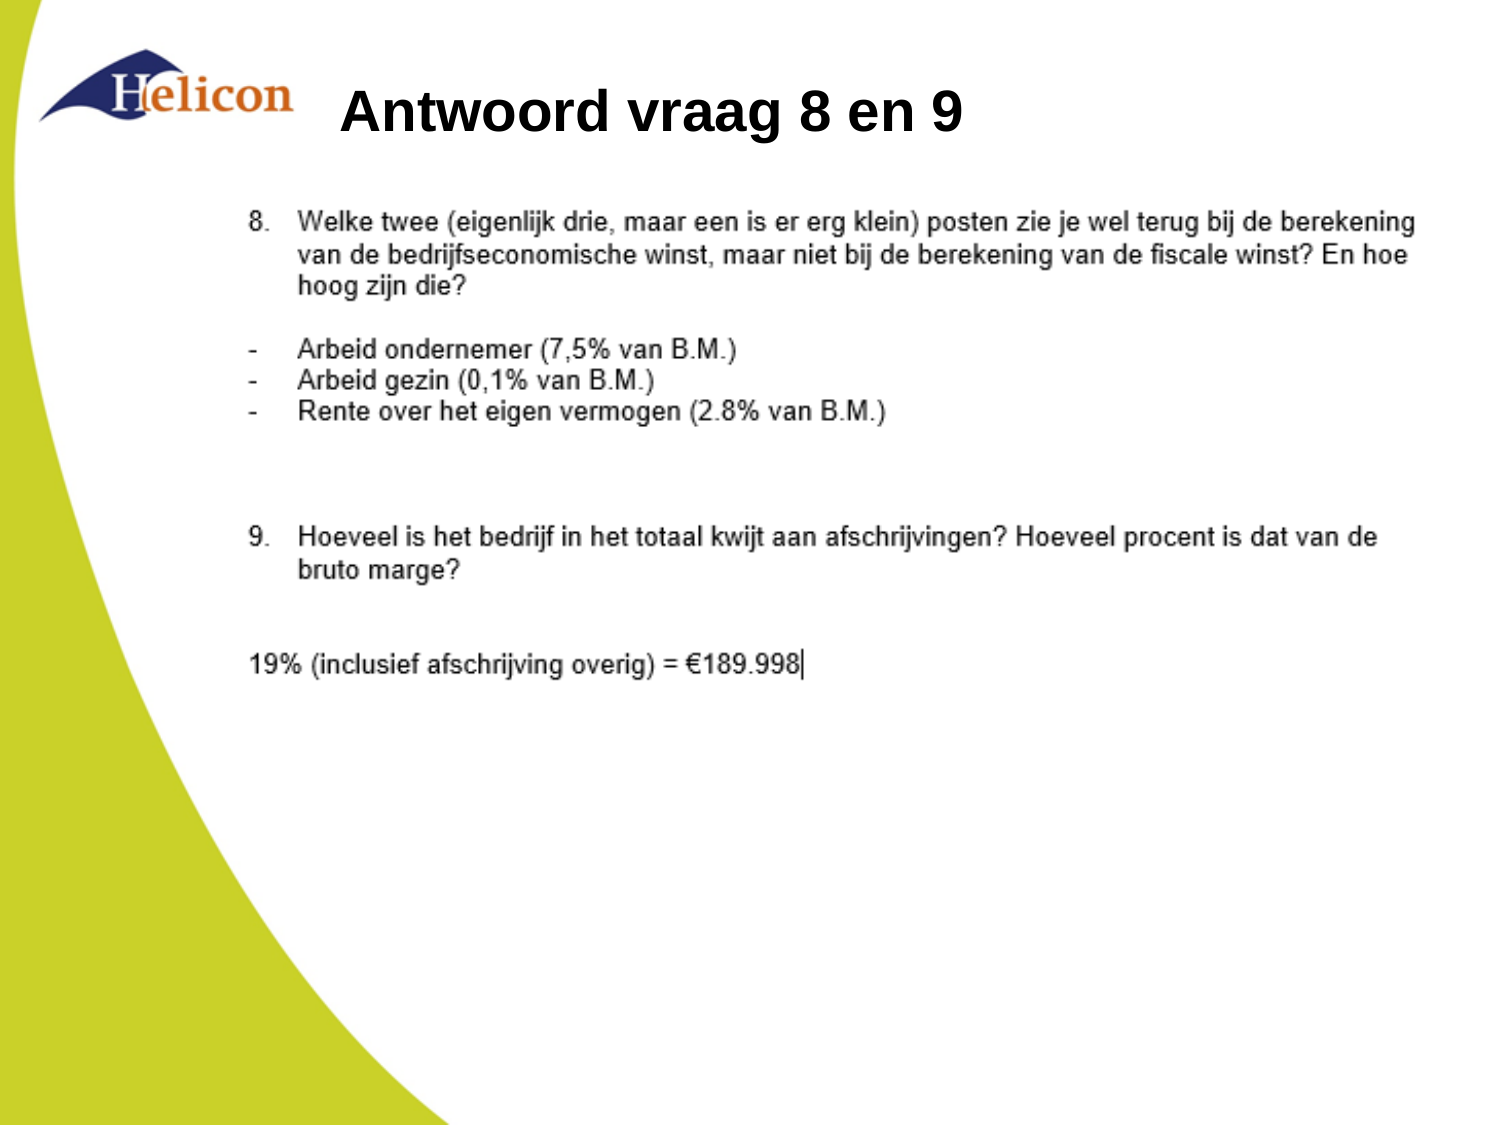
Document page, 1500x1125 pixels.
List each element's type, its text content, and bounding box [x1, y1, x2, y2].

picture [0, 0, 1500, 1125]
title Antwoord vraag 8 en 9 [324, 54, 1415, 161]
